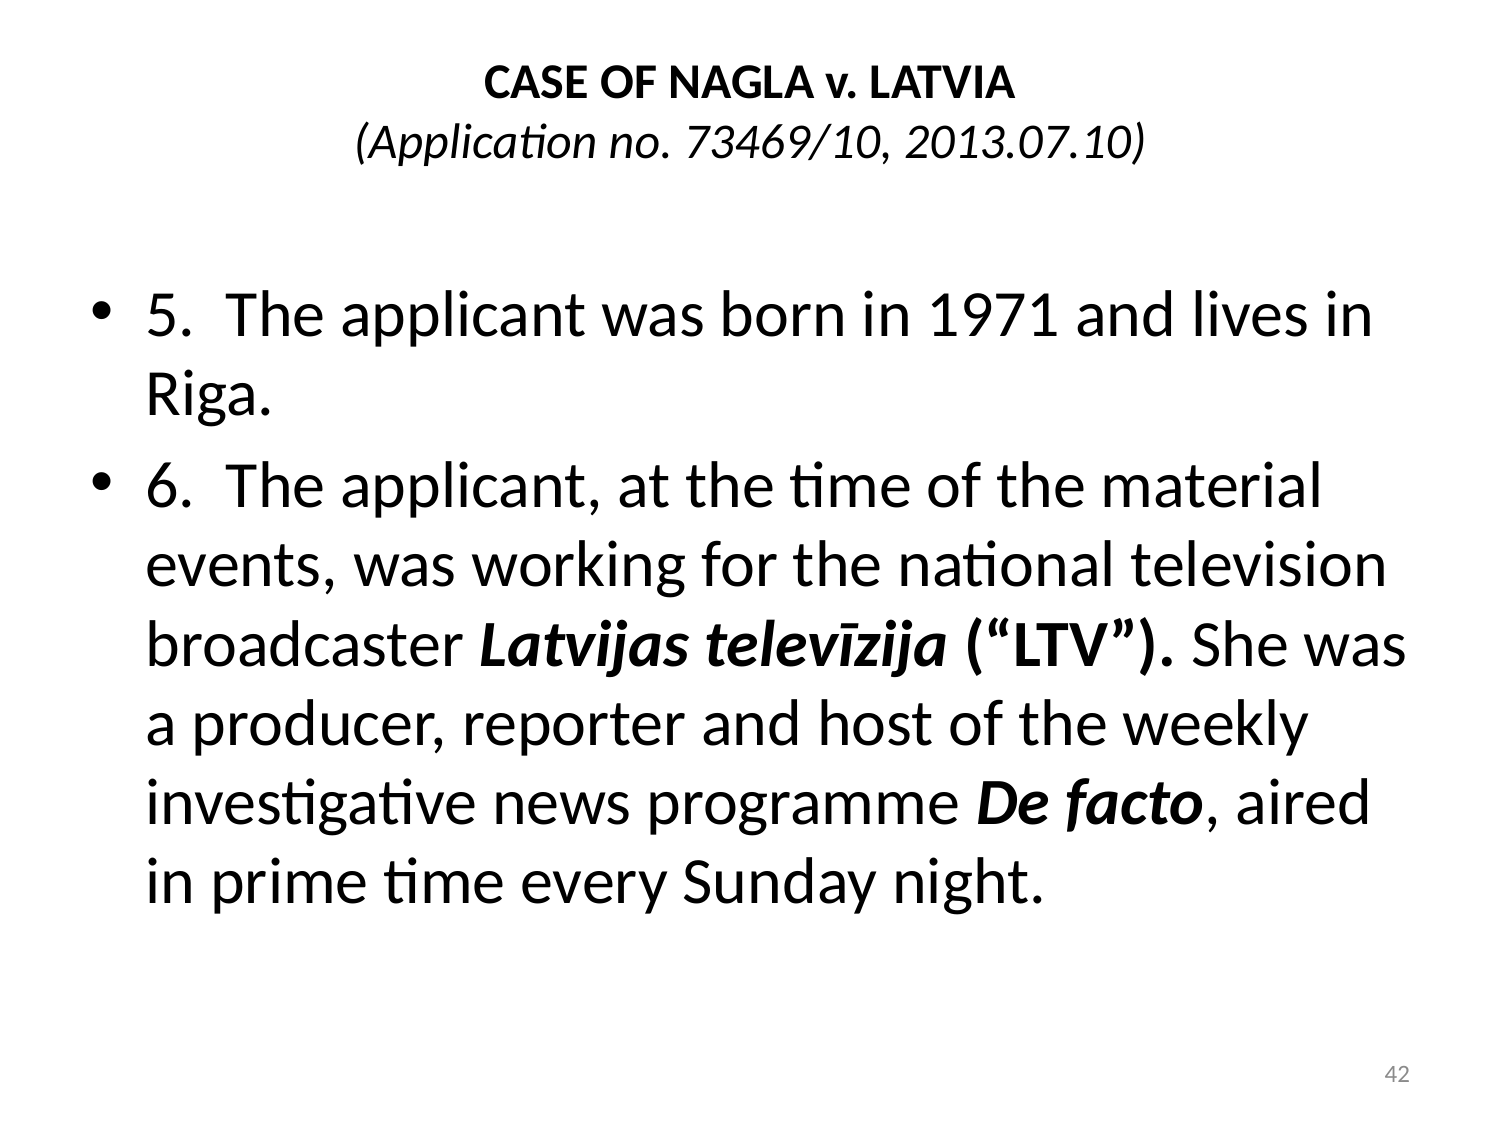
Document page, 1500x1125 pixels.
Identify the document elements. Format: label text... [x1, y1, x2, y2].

slide_number 42 [1074, 1042, 1425, 1103]
title CASE OF NAGLA v. LATVIA (Application no. 73469/10, 2013.07.10) [75, 45, 1425, 233]
list 5. The applicant was born in 1971 and lives in Riga. 6. The applicant, at the time of the material events, was working for the national television broadcaster Latvijas televīzija (“LTV”). She was a producer, reporter and host of the weekly investigative news programme De facto, aired in prime time every Sunday night. [75, 262, 1425, 1005]
